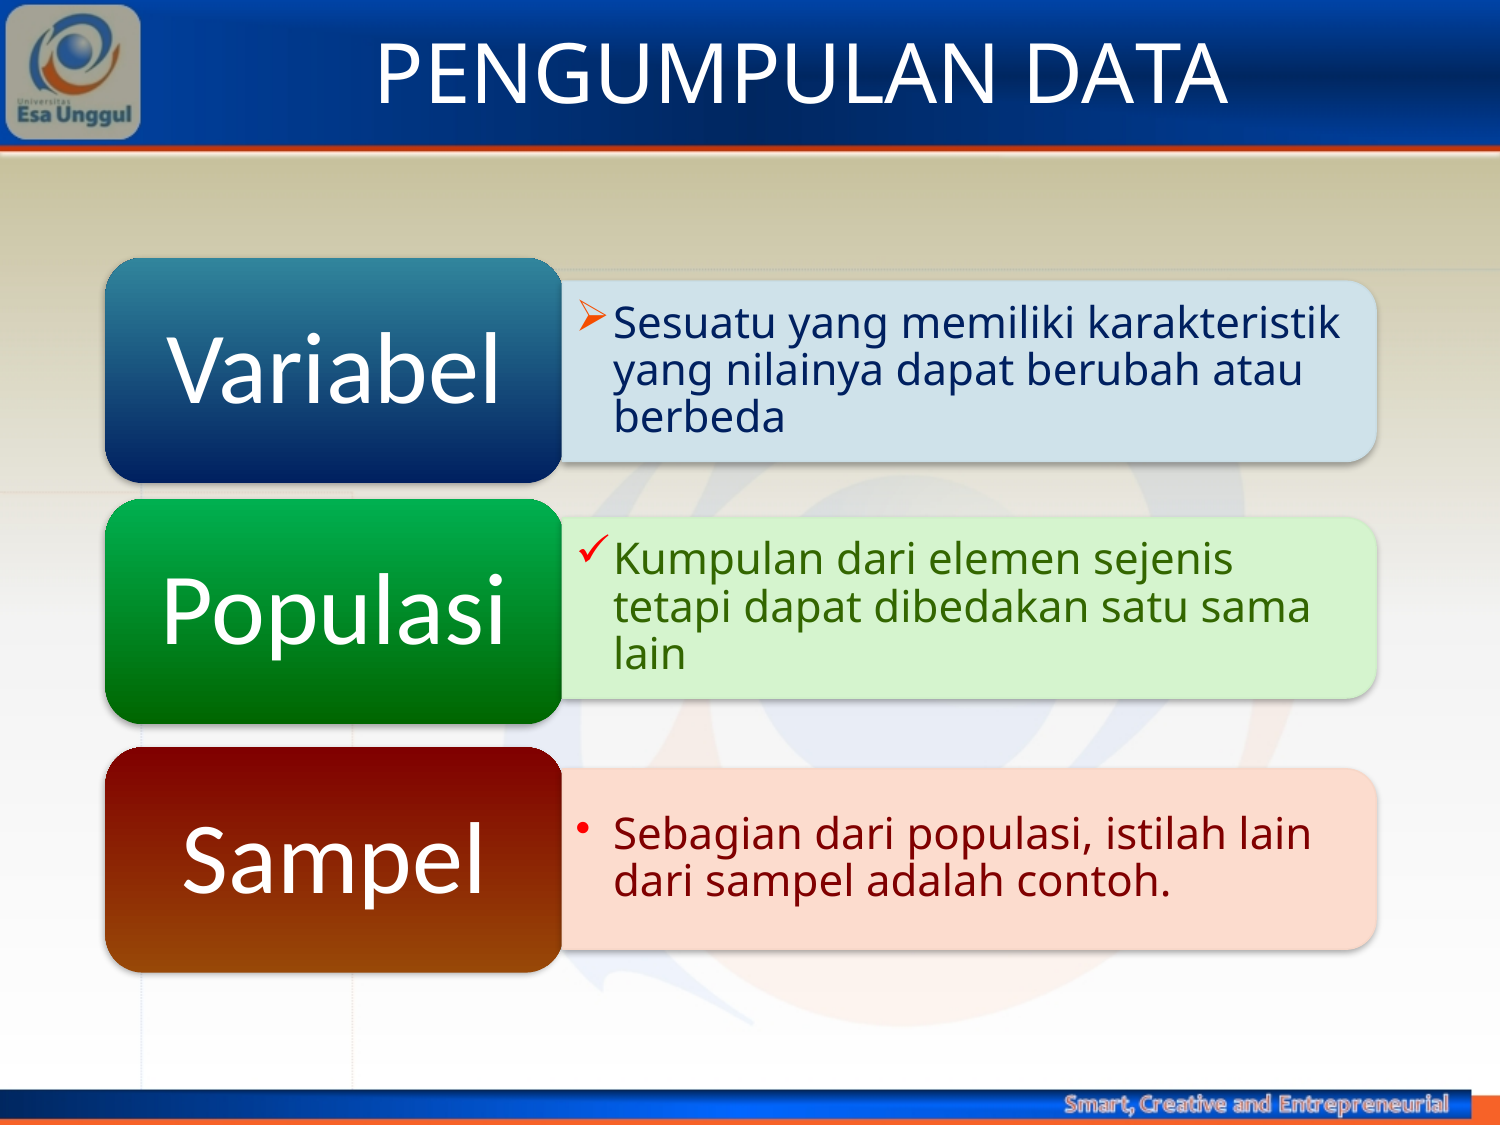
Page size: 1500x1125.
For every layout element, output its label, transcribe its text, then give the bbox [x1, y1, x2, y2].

picture [0, 0, 1500, 1125]
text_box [105, 747, 564, 973]
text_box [562, 768, 1377, 950]
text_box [562, 280, 1377, 462]
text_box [105, 498, 564, 725]
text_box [105, 257, 564, 484]
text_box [562, 517, 1377, 699]
title PENGUMPULAN DATA [126, 0, 1477, 141]
